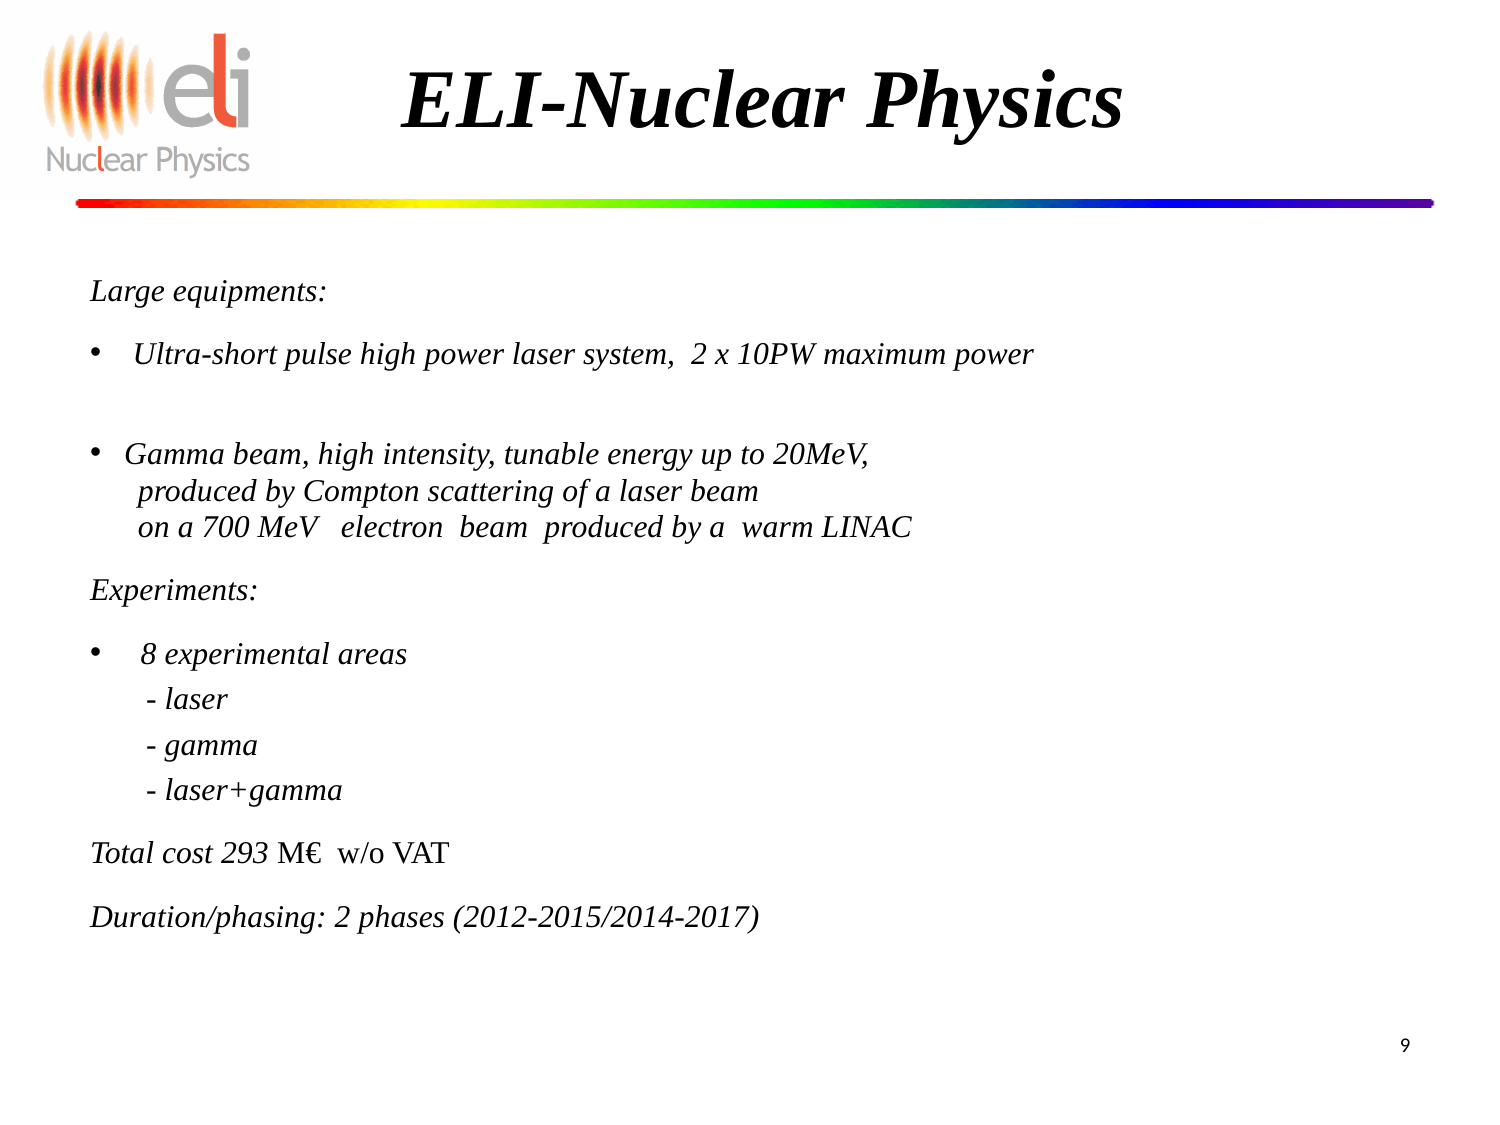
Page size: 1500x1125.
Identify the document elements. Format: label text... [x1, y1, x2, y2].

text_box 9 [1074, 1024, 1425, 1100]
title ELI-Nuclear Physics [284, 0, 1439, 188]
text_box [0, 0, 283, 200]
list Large equipments: Ultra-short pulse high power laser system, 2 x 10PW maximum power Gamma beam, high intensity, tunable energy up to 20MeV, produced by Compton scattering of a laser beam on a 700 MeV electron beam produced by a warm LINAC Experiments: 8 experimental areas - laser - gamma - laser+gamma Total cost 293 M€ w/o VAT Duration/phasing: 2 phases (2012-2015/2014-2017) [74, 242, 1500, 1083]
picture [1027, 198, 1438, 209]
picture [74, 198, 1012, 209]
